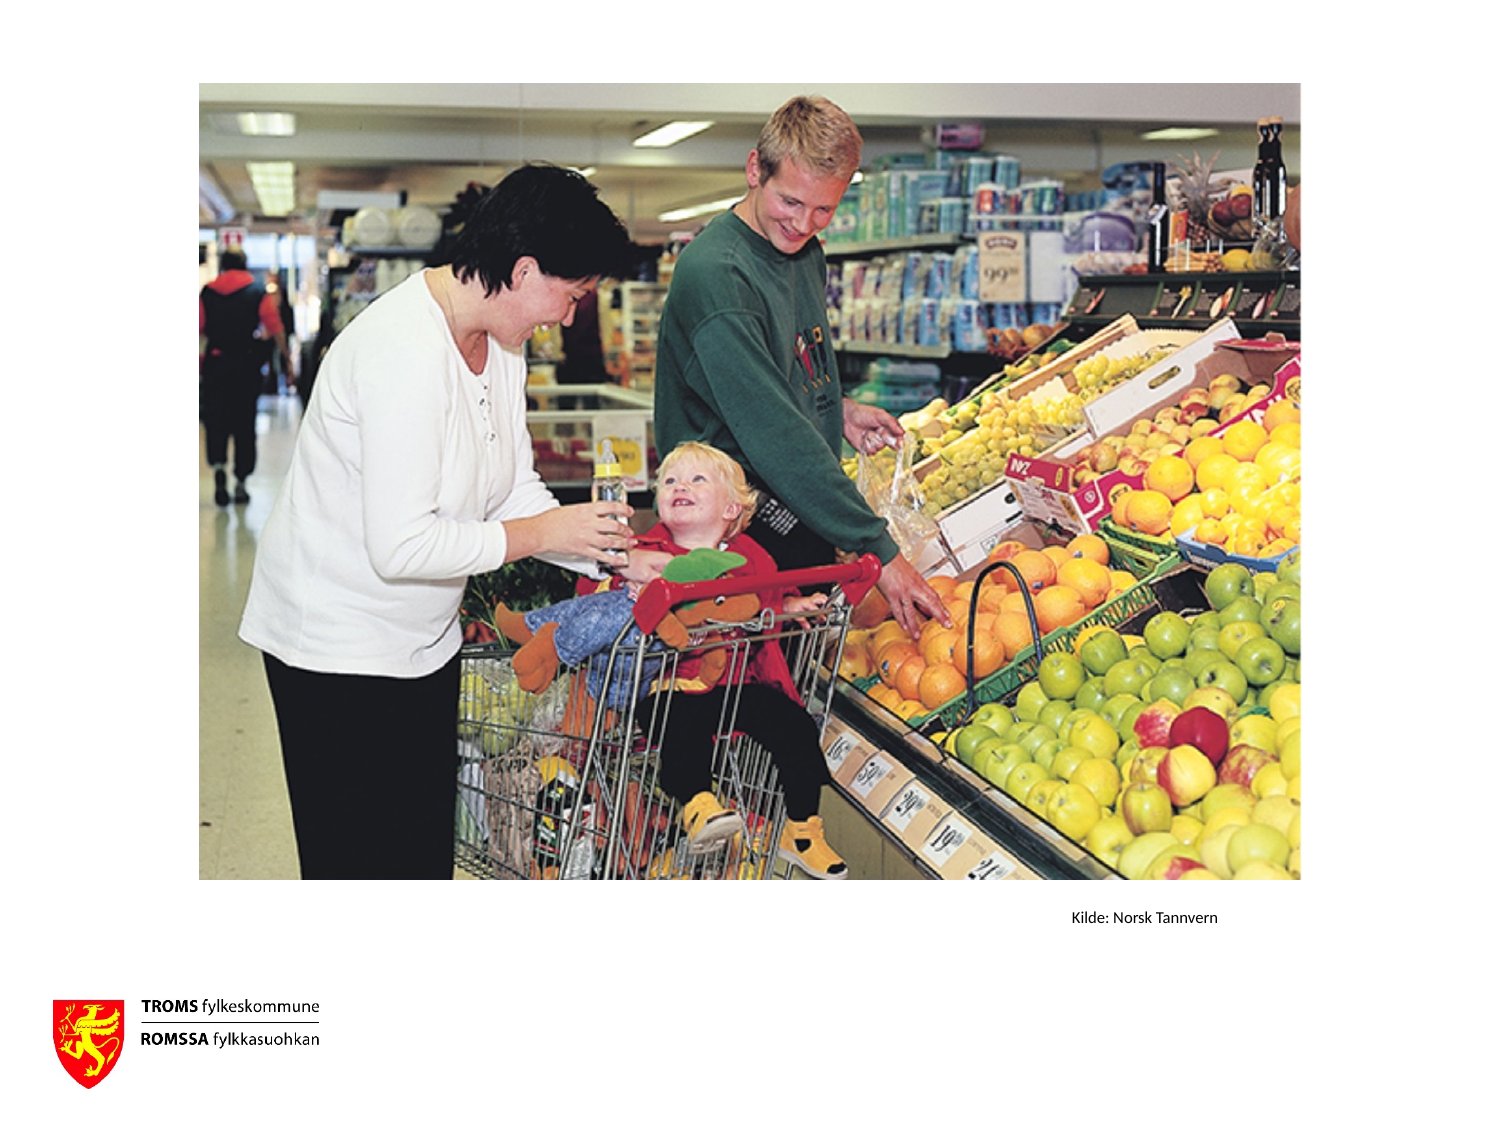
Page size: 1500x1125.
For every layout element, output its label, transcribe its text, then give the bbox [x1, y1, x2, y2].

text_box Kilde: Norsk Tannvern [1057, 898, 1303, 934]
picture [52, 999, 319, 1089]
picture [198, 82, 1303, 880]
